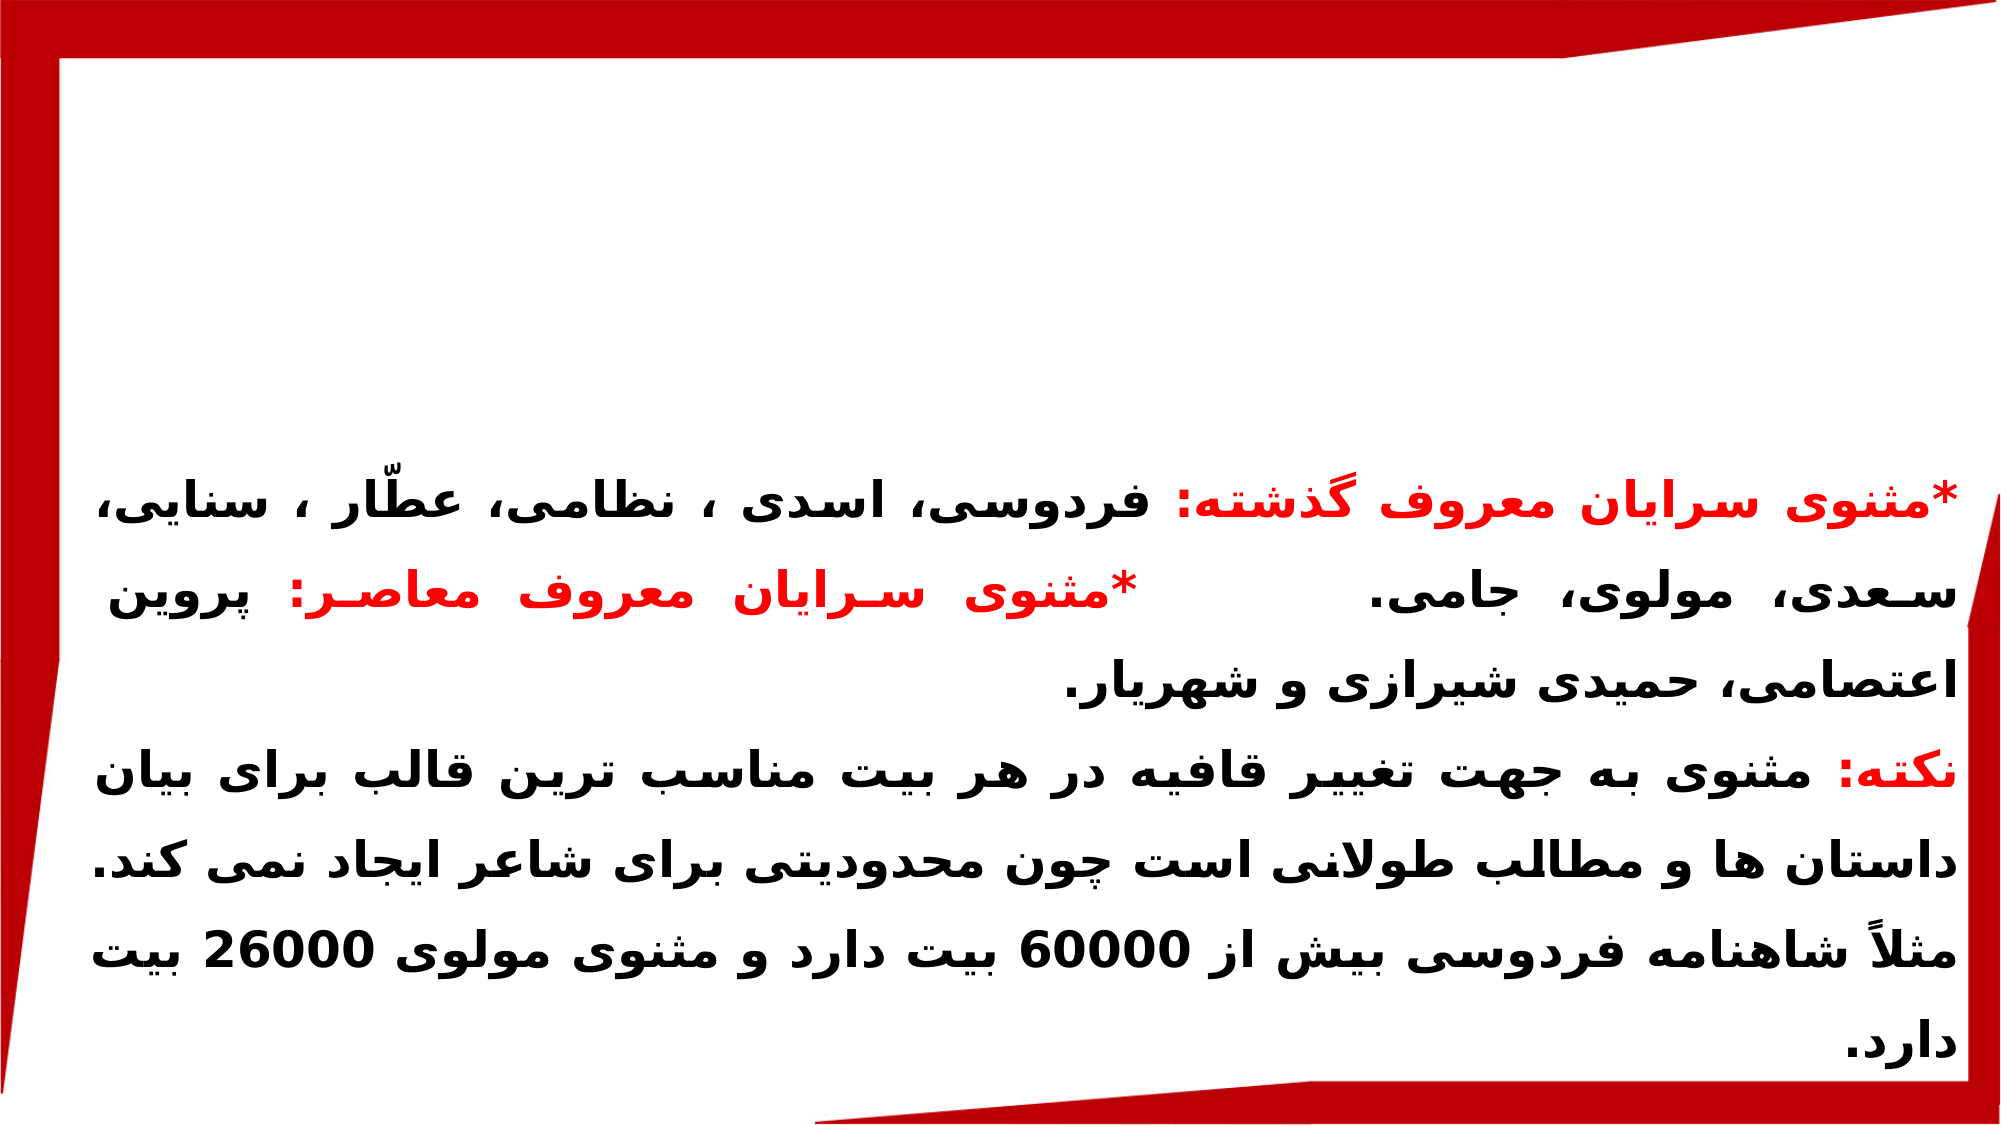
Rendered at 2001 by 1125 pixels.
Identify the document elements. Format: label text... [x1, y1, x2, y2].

text_box *مثنوی سرایان معروف گذشته: فردوسی، اسدی ، نظامی، عطّار ، سنایی، سعدی، مولوی، جامی. *مثنوی سرایان معروف معاصر: پروین اعتصامی، حمیدی شیرازی و شهریار. نکته: مثنوی به جهت تغییر قافیه در هر بیت مناسب ترین قالب برای بیان داستان ها و مطالب طولانی است چون محدودیتی برای شاعر ایجاد نمی کند. مثلاً شاهنامه فردوسی بیش از 60000 بیت دارد و مثنوی مولوی 26000 بیت دارد. [75, 430, 1975, 1075]
picture [0, 0, 2001, 1125]
